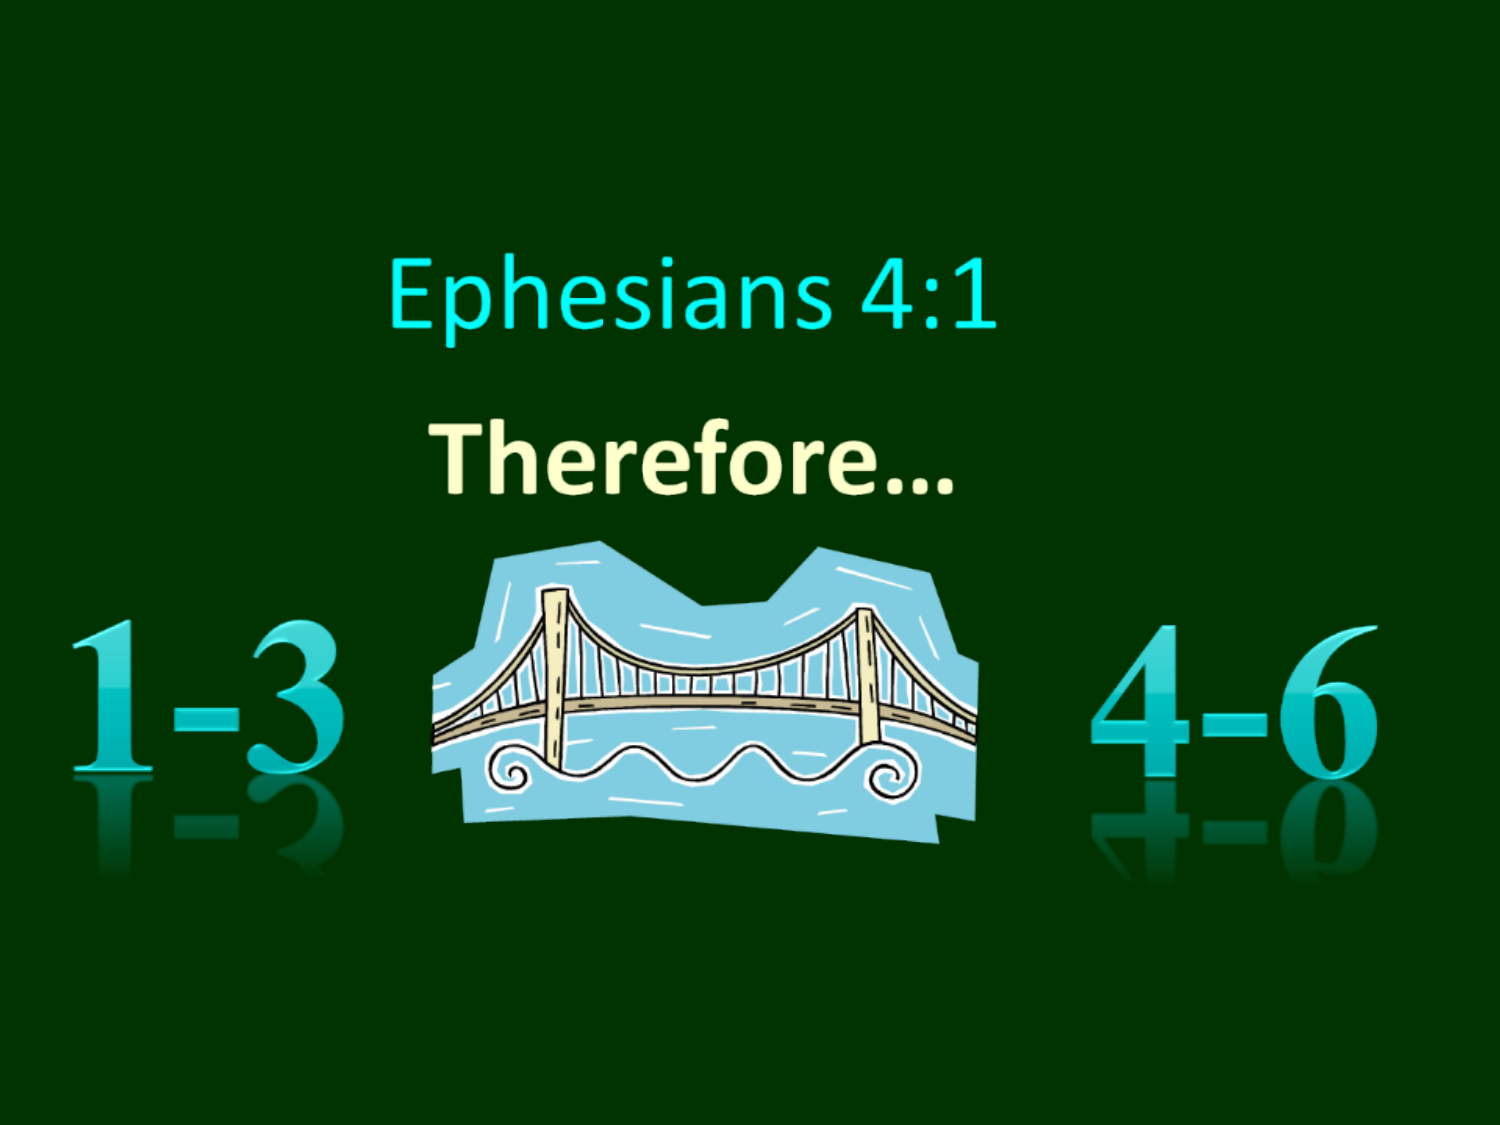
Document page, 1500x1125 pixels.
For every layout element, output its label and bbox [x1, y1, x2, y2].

picture [41, 187, 1459, 938]
